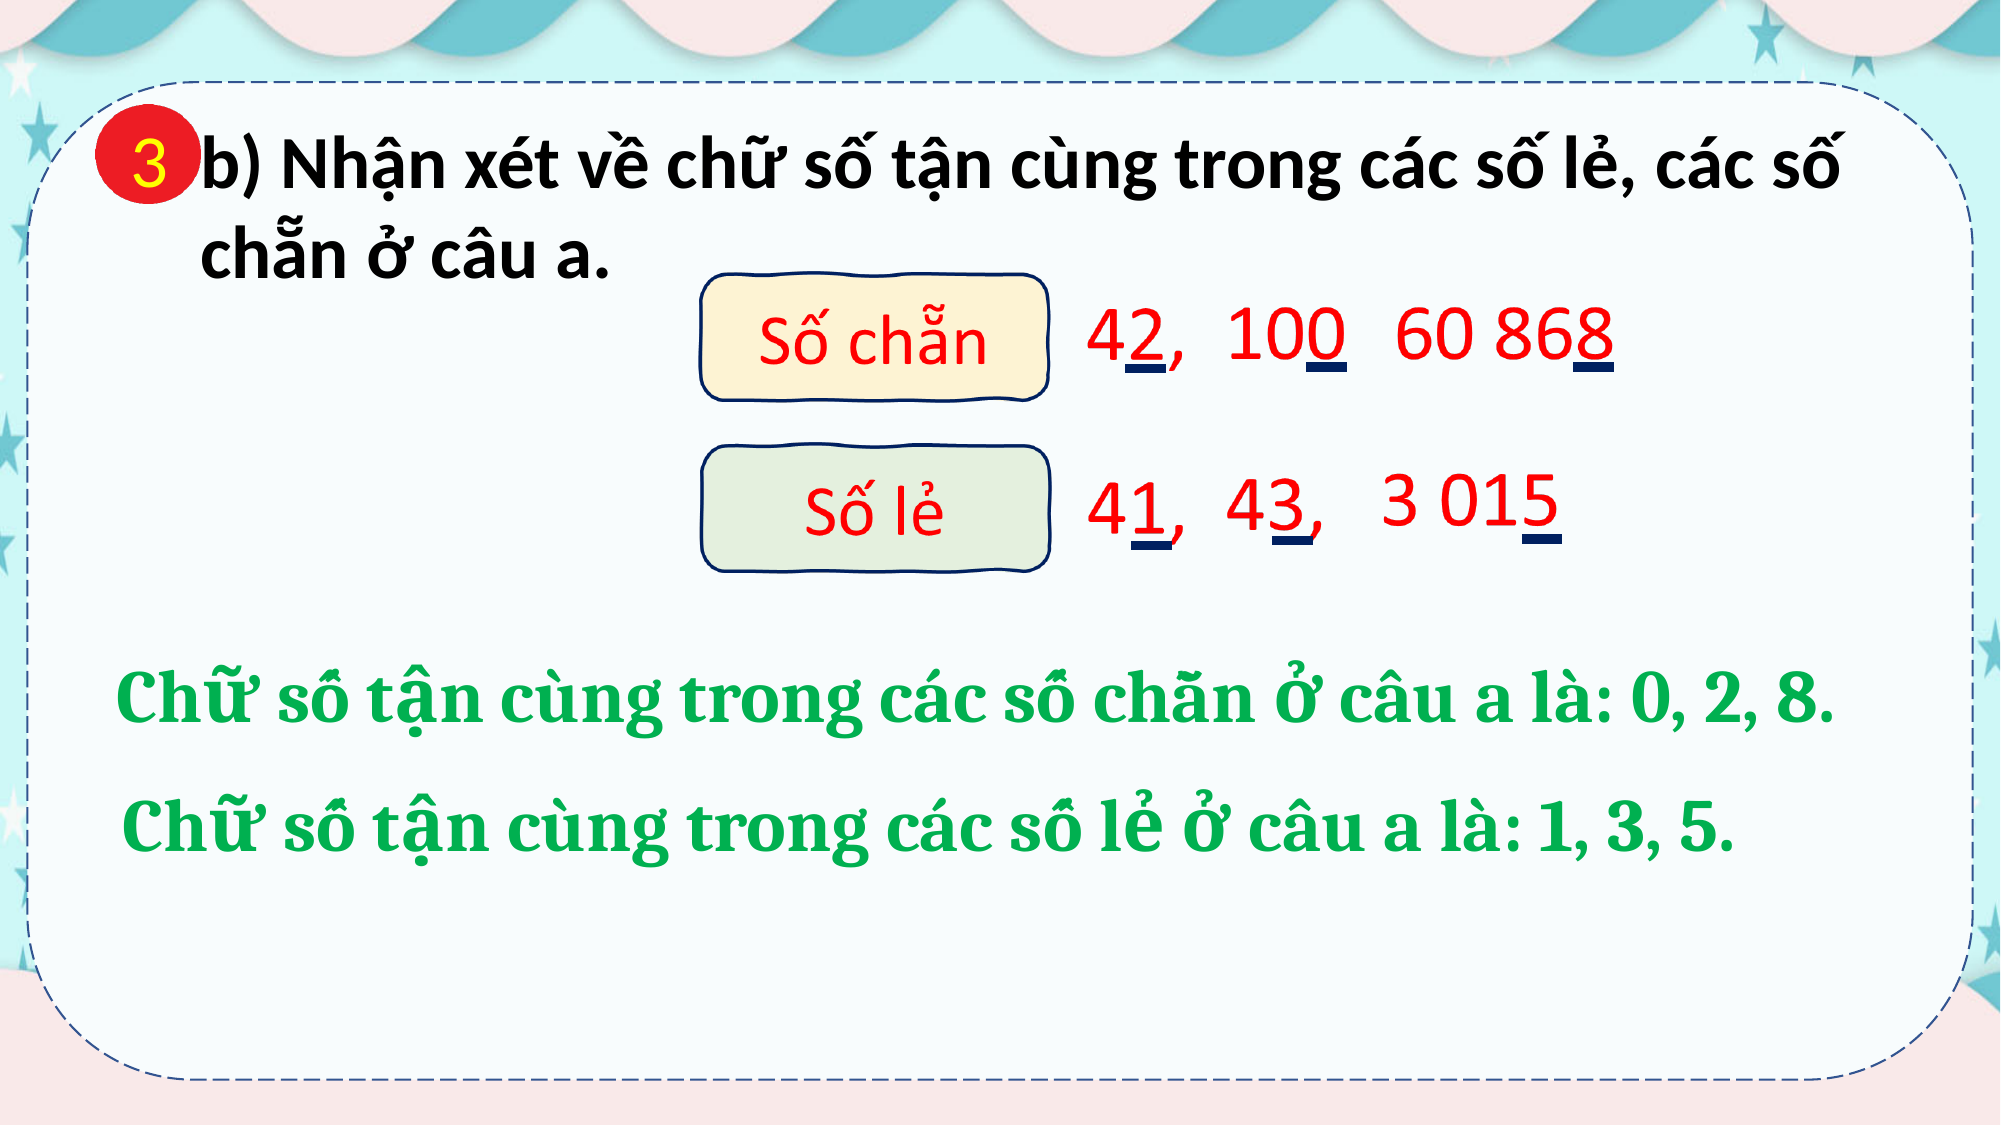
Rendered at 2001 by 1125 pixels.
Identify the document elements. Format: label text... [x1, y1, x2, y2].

picture [0, 0, 2001, 1125]
text_box [26, 114, 1974, 1081]
text_box Chữ số tận cùng trong các số chẵn ở câu a là: 0, 2, 8. [101, 640, 1889, 746]
text_box [109, 81, 1893, 105]
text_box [95, 104, 226, 214]
text_box b) Nhận xét về chữ số tận cùng trong các số lẻ, các số chẵn ở câu a. [185, 105, 1920, 301]
text_box Chữ số tận cùng trong các số lẻ ở câu a là: 1, 3, 5. [107, 768, 1896, 874]
